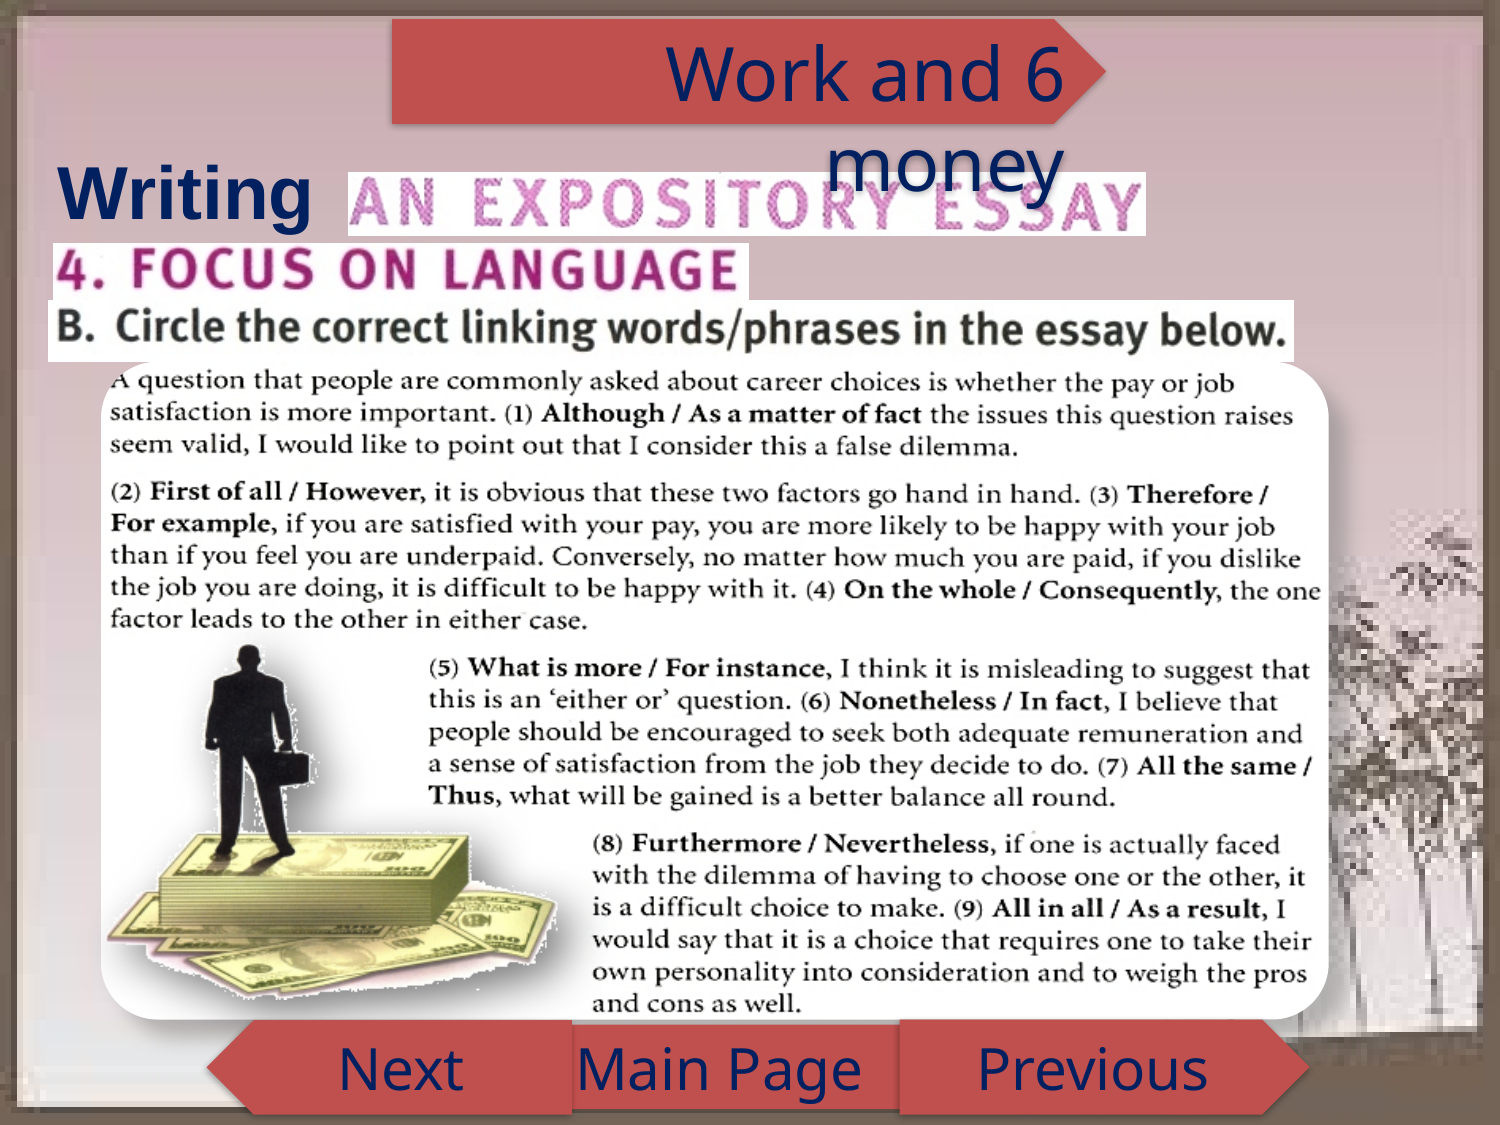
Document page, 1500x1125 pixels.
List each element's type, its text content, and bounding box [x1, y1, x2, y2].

picture [0, 0, 1500, 1125]
text_box Writing [42, 137, 330, 243]
text_box 6 Work and money [392, 19, 1107, 124]
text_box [206, 1019, 1310, 1115]
